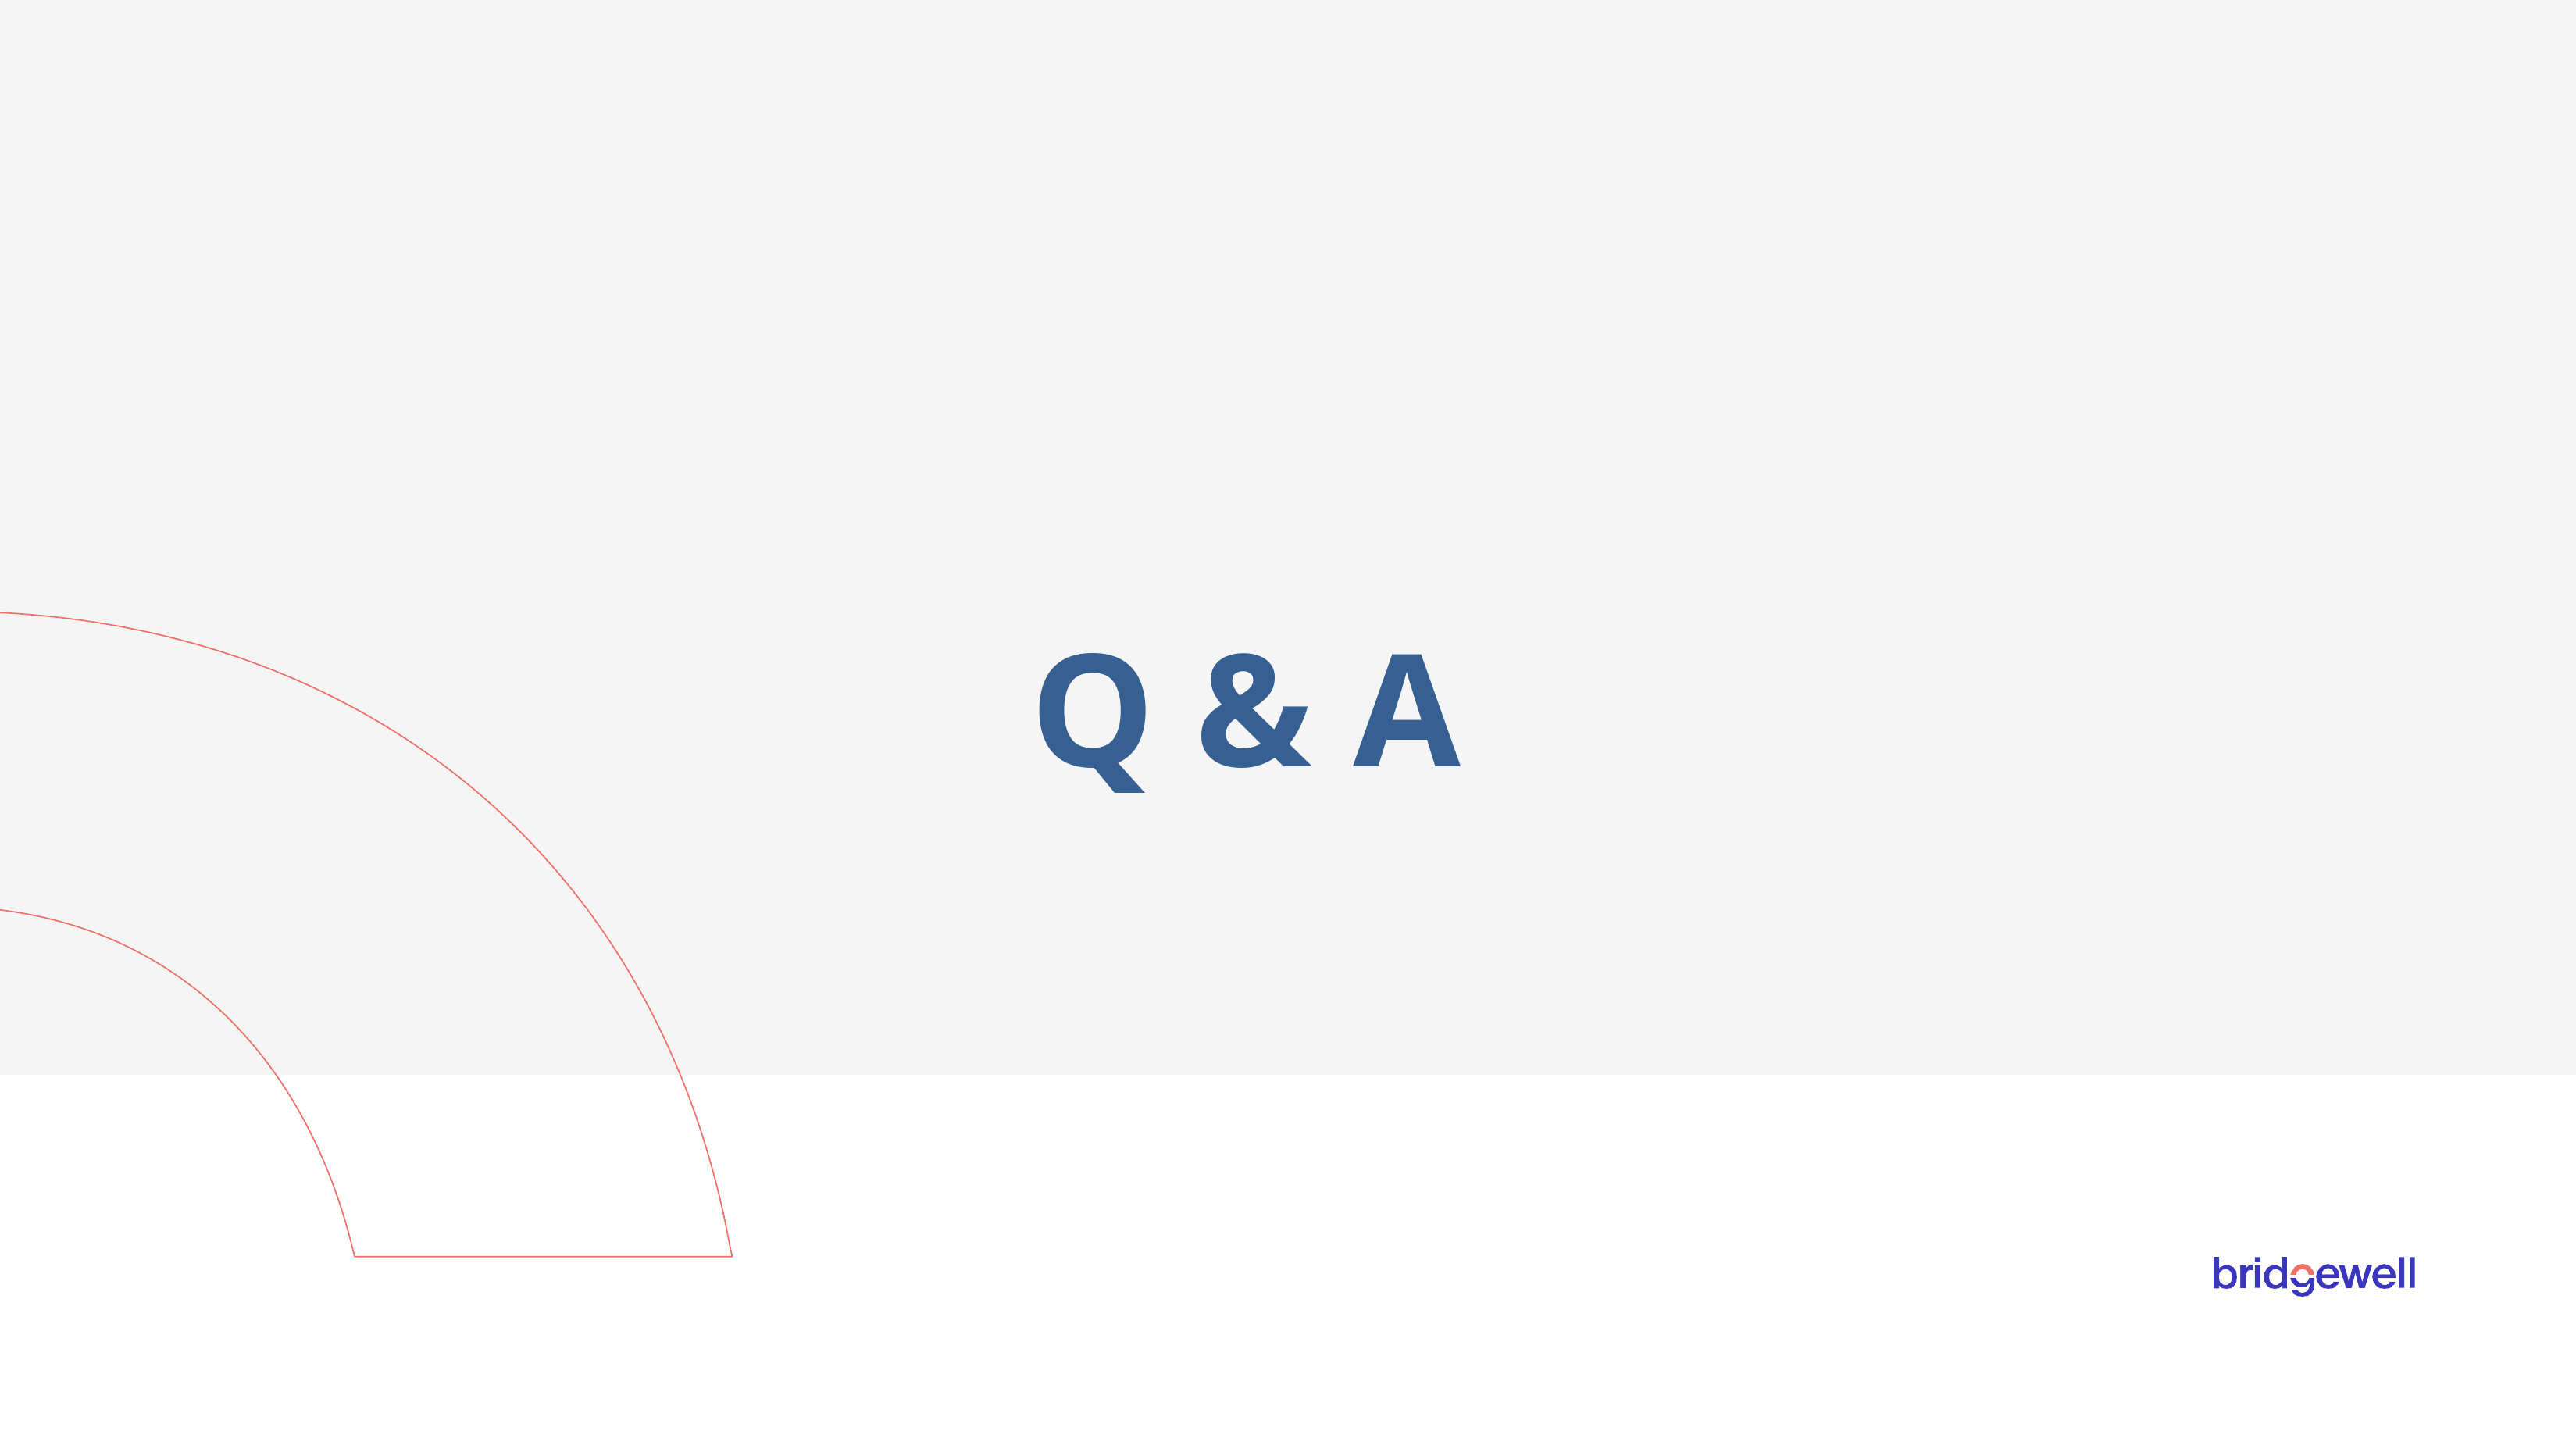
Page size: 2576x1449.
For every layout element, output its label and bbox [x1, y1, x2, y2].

text_box [0, 0, 2576, 1258]
text_box [2213, 1257, 2416, 1297]
